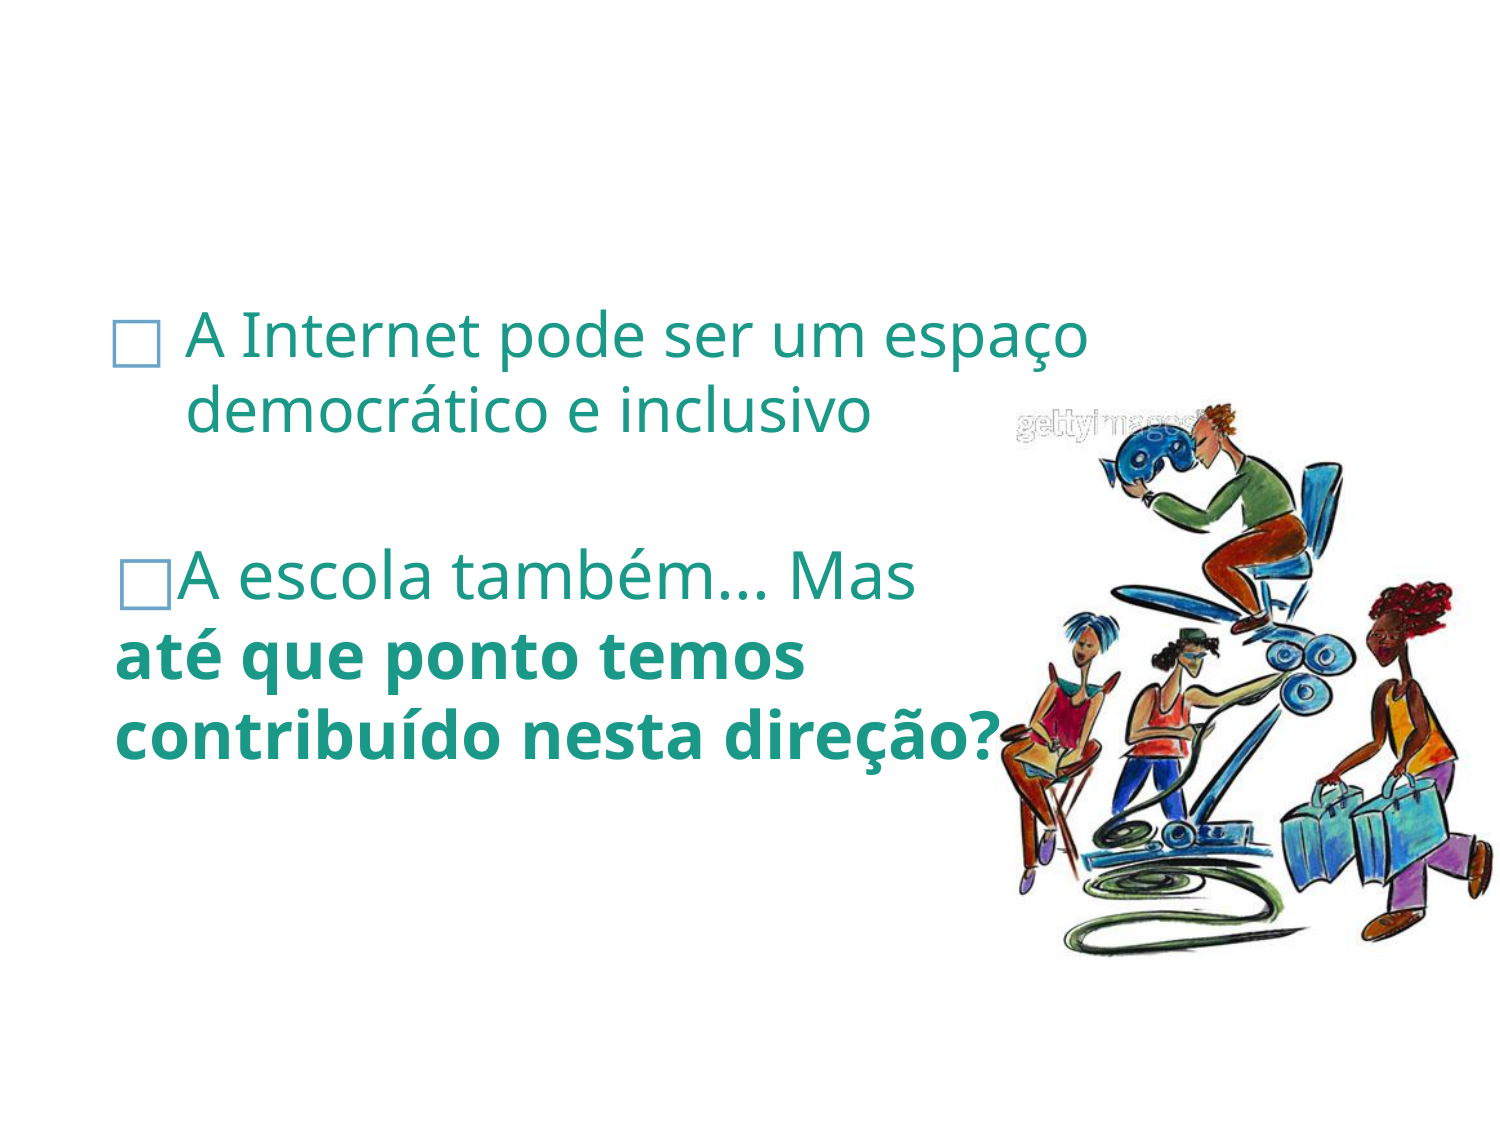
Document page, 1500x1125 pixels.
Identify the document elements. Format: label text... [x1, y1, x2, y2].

picture [995, 399, 1499, 963]
text_box A escola também... Mas até que ponto temos contribuído nesta direção? [99, 525, 990, 860]
list A Internet pode ser um espaço democrático e inclusivo [92, 287, 1313, 488]
